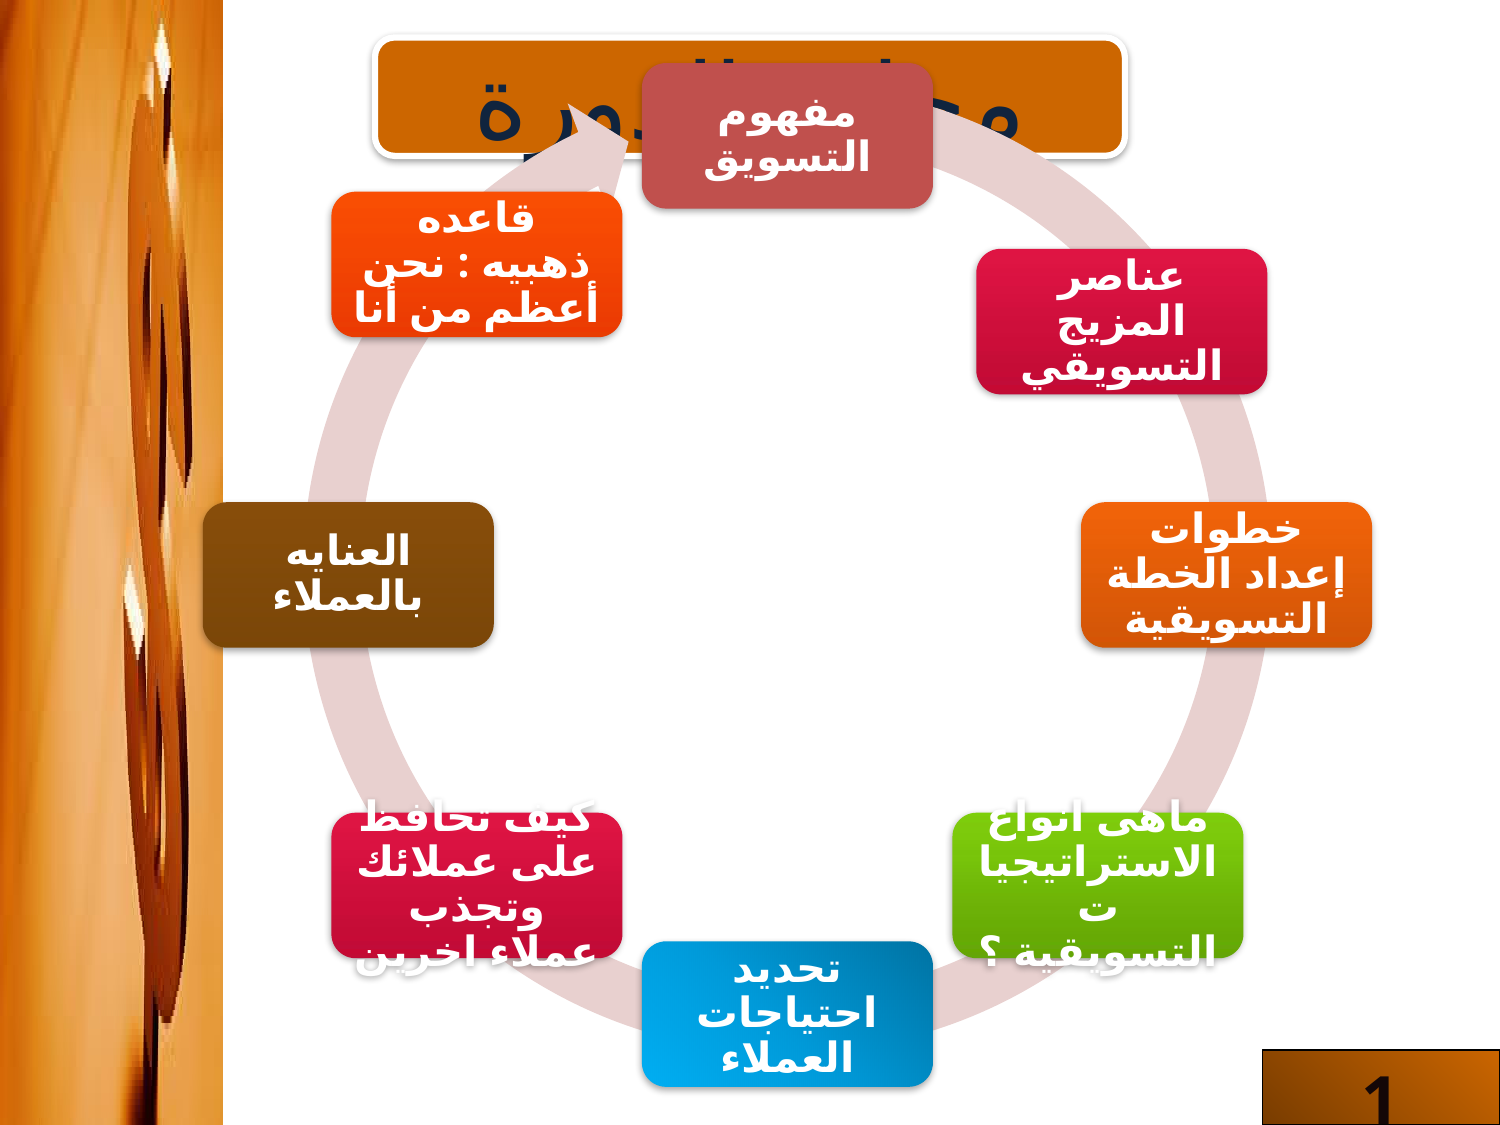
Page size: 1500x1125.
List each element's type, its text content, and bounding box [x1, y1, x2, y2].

text_box محاور الدورة [371, 34, 1129, 60]
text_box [174, 62, 1401, 1088]
picture [0, 0, 223, 1125]
text_box 1 [1262, 1049, 1500, 1125]
